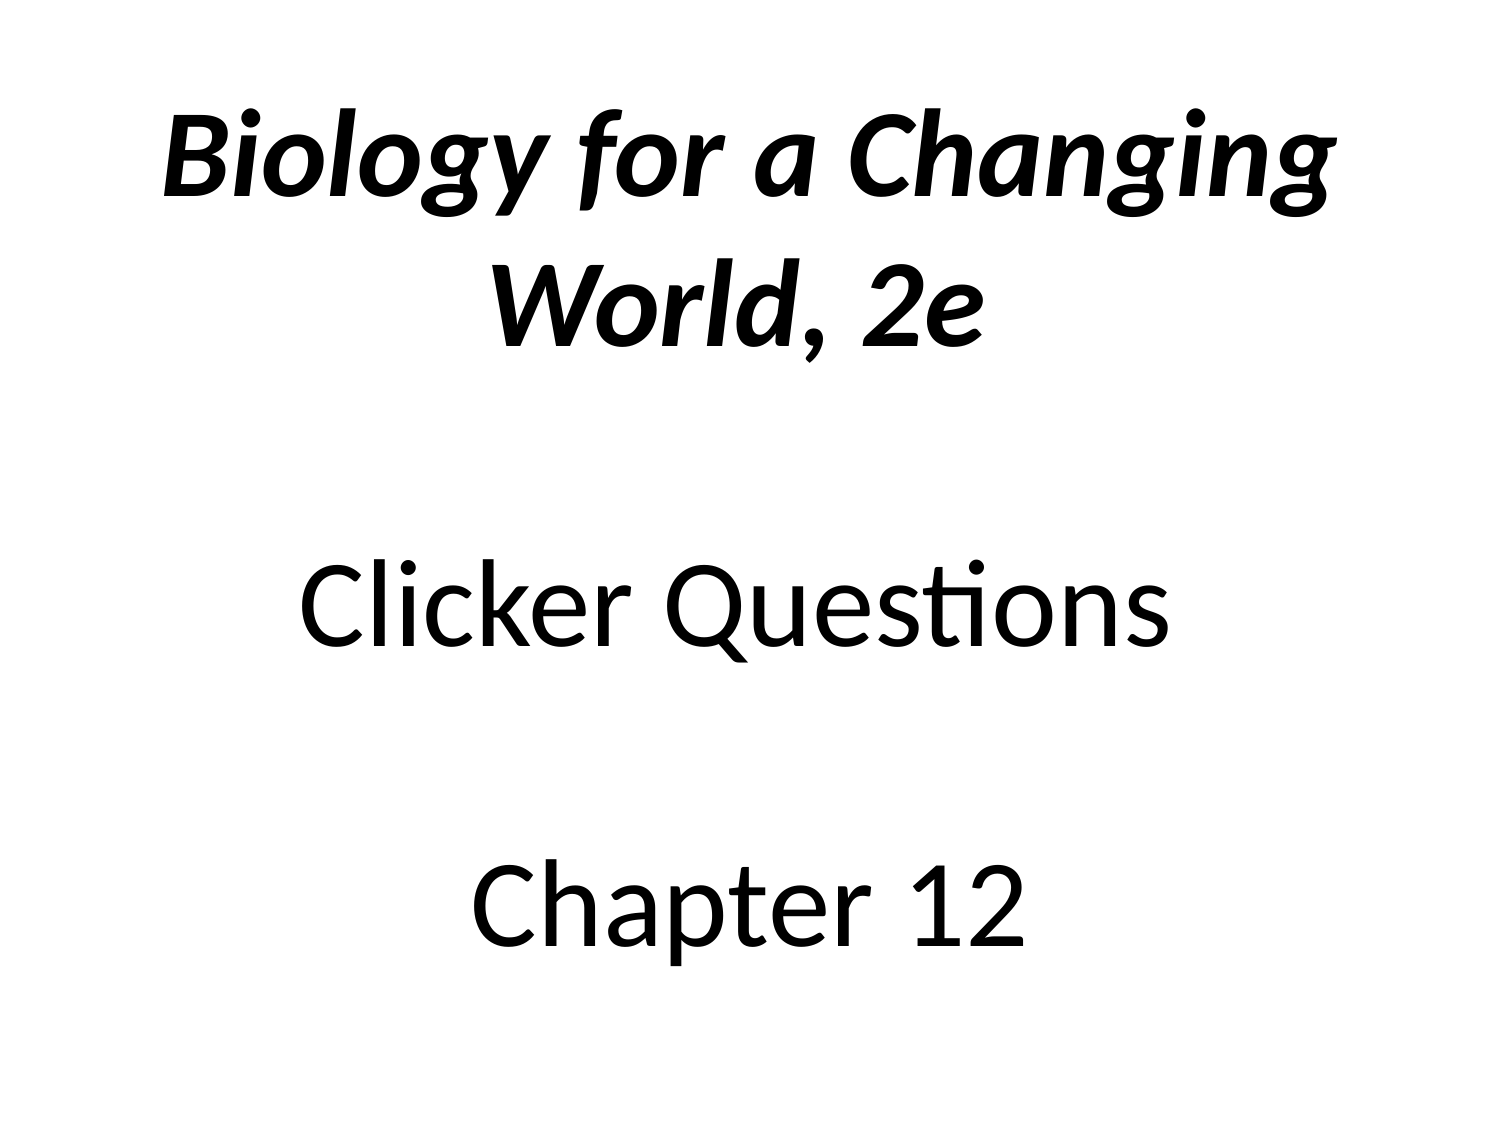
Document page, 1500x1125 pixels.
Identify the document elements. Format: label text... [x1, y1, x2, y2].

title Biology for a Changing World, 2e Clicker Questions Chapter 12 [112, 262, 1388, 850]
